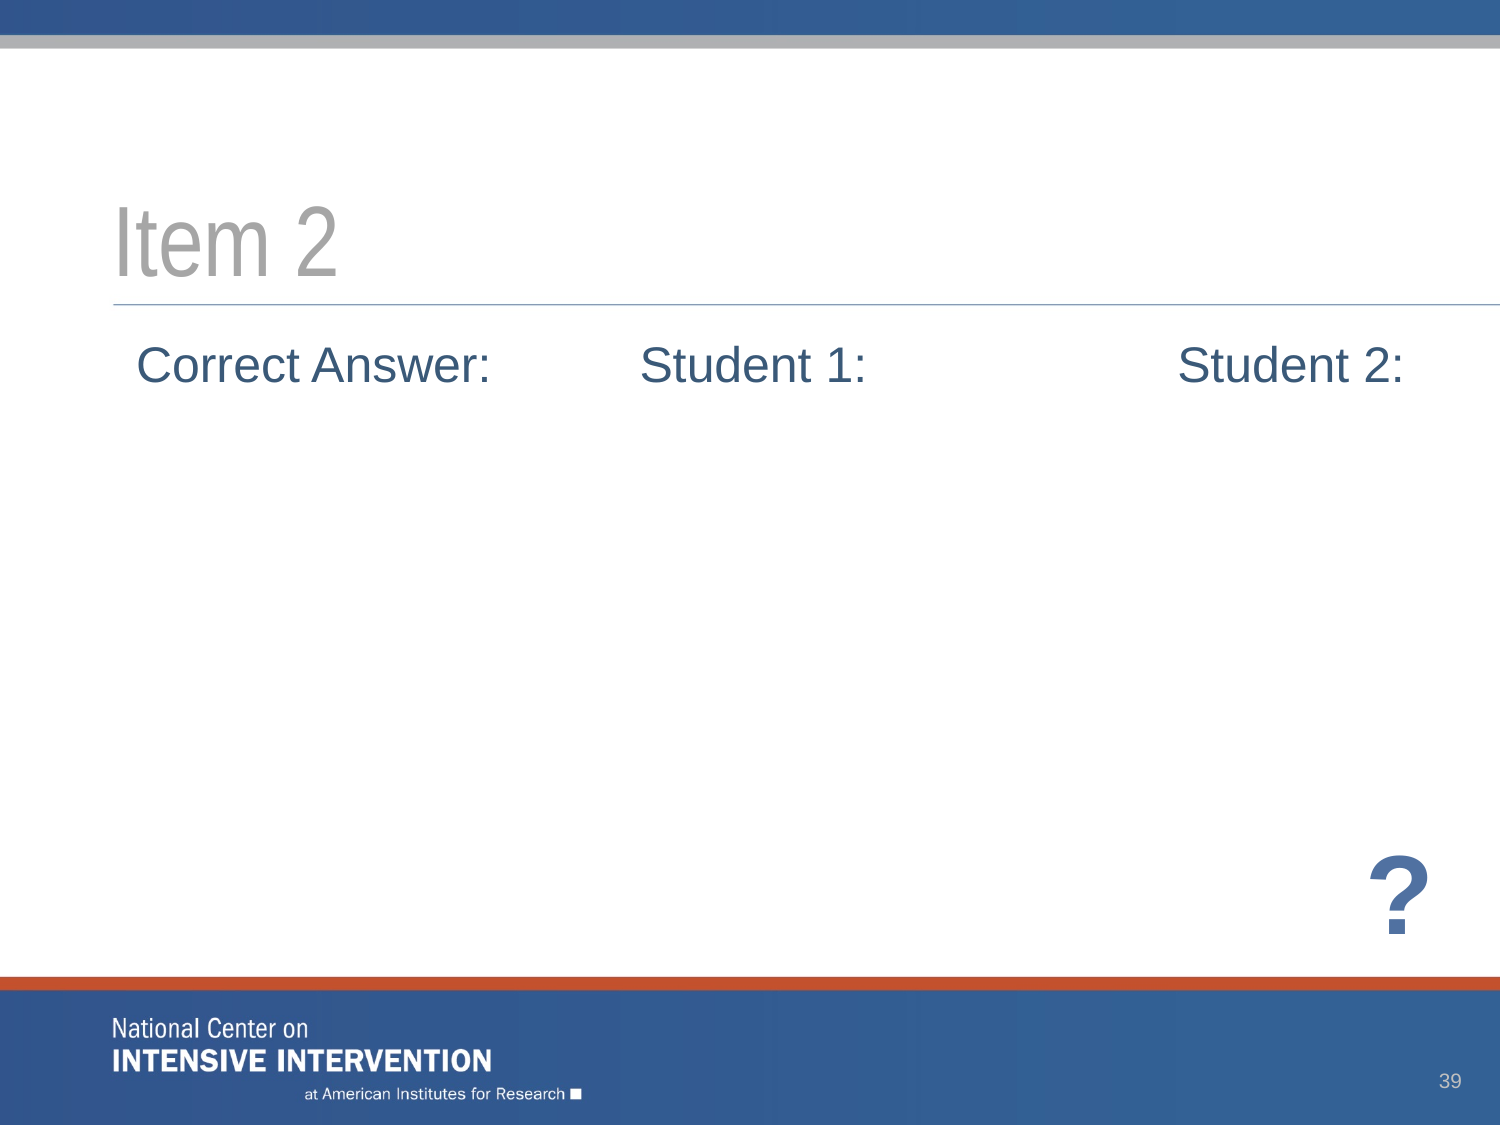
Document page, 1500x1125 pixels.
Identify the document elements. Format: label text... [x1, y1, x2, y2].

title Item 2 [112, 51, 1463, 297]
text_box Student 2: [1162, 324, 1436, 400]
text_box ? [1350, 814, 1450, 965]
picture [0, 0, 1500, 1125]
text_box Correct Answer: [121, 324, 507, 400]
slide_number 39 [1436, 1067, 1462, 1093]
text_box Student 1: [624, 324, 923, 400]
